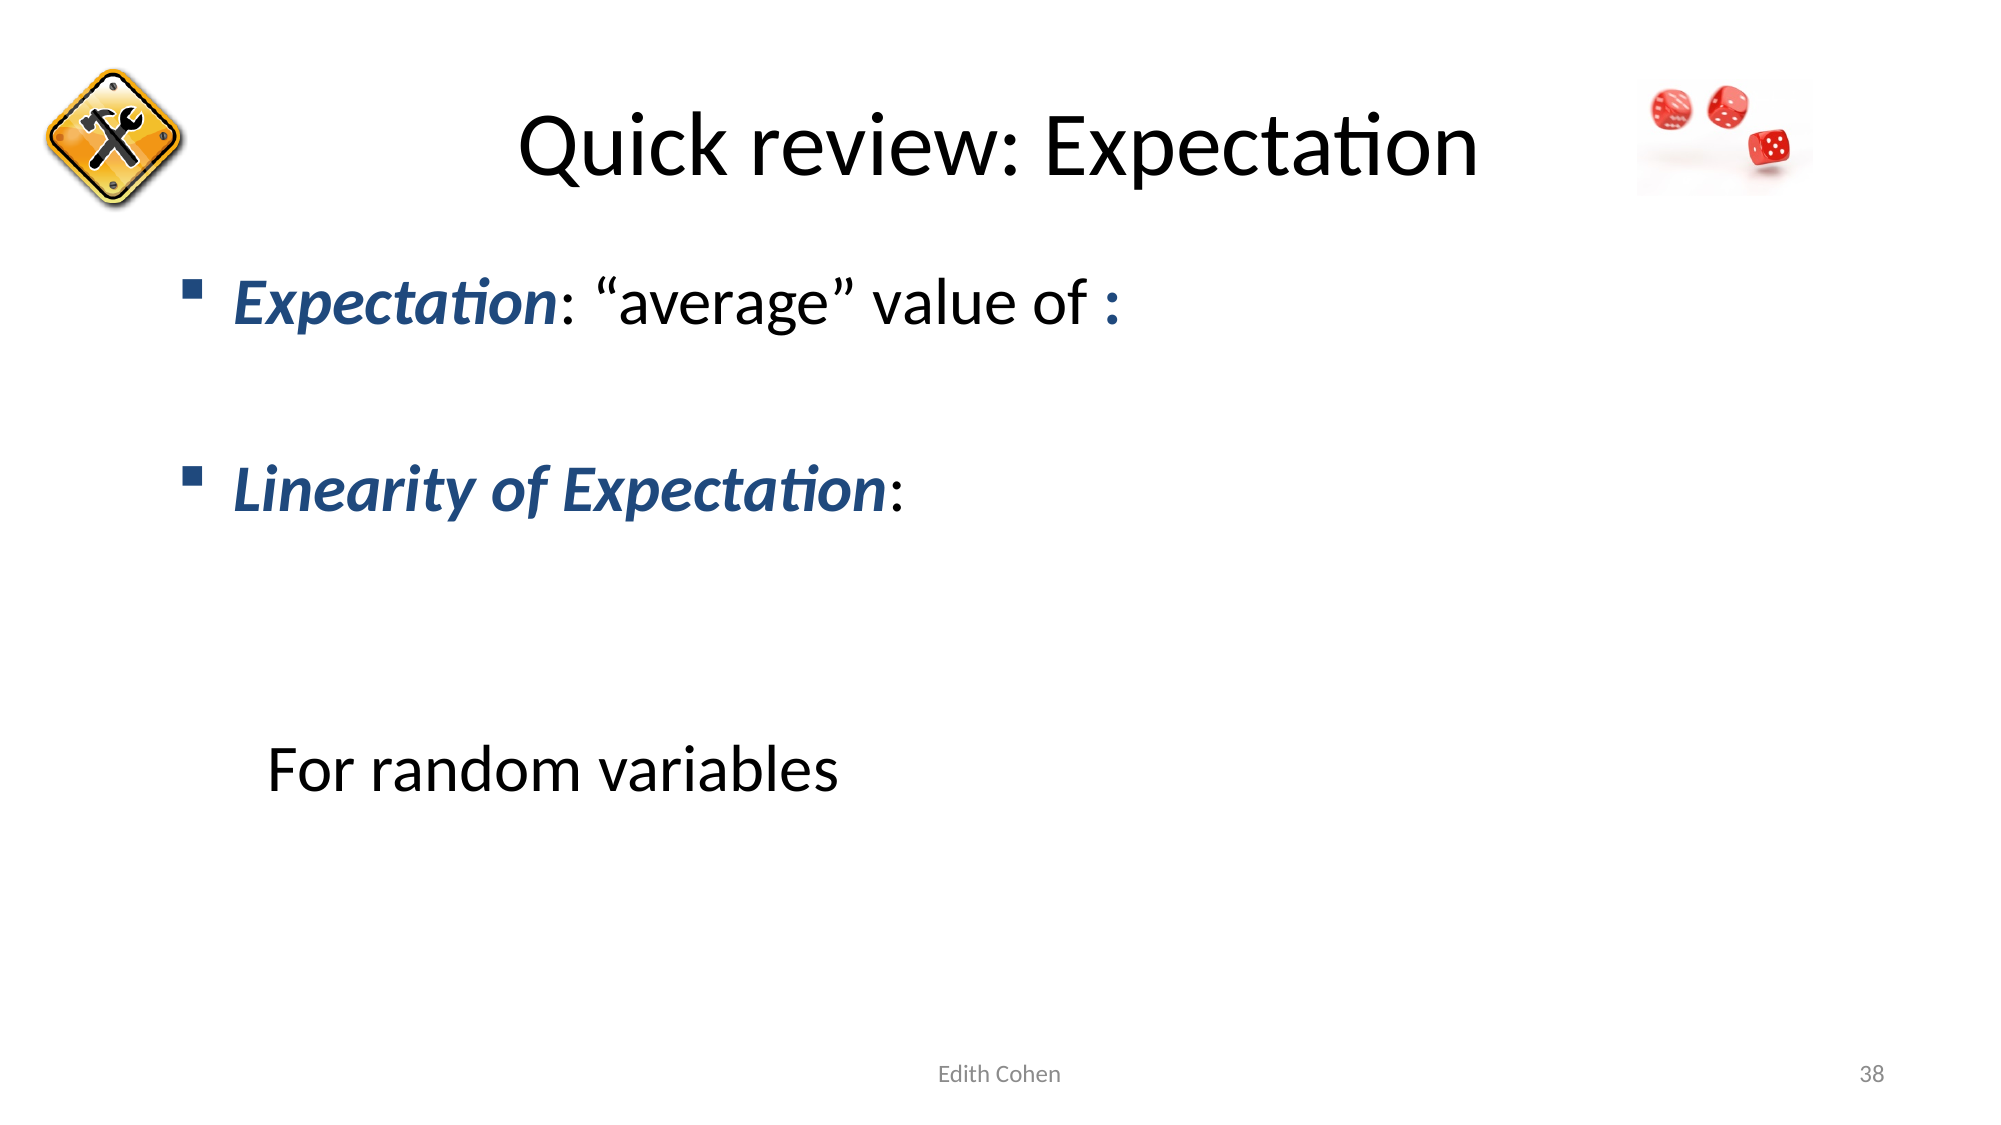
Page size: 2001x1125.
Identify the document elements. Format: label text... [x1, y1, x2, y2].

picture [1637, 79, 1813, 196]
slide_number 38 [1433, 1042, 1900, 1103]
footer Edith Cohen [683, 1042, 1317, 1103]
title Quick review: Expectation [99, 45, 1900, 233]
picture [37, 62, 188, 213]
